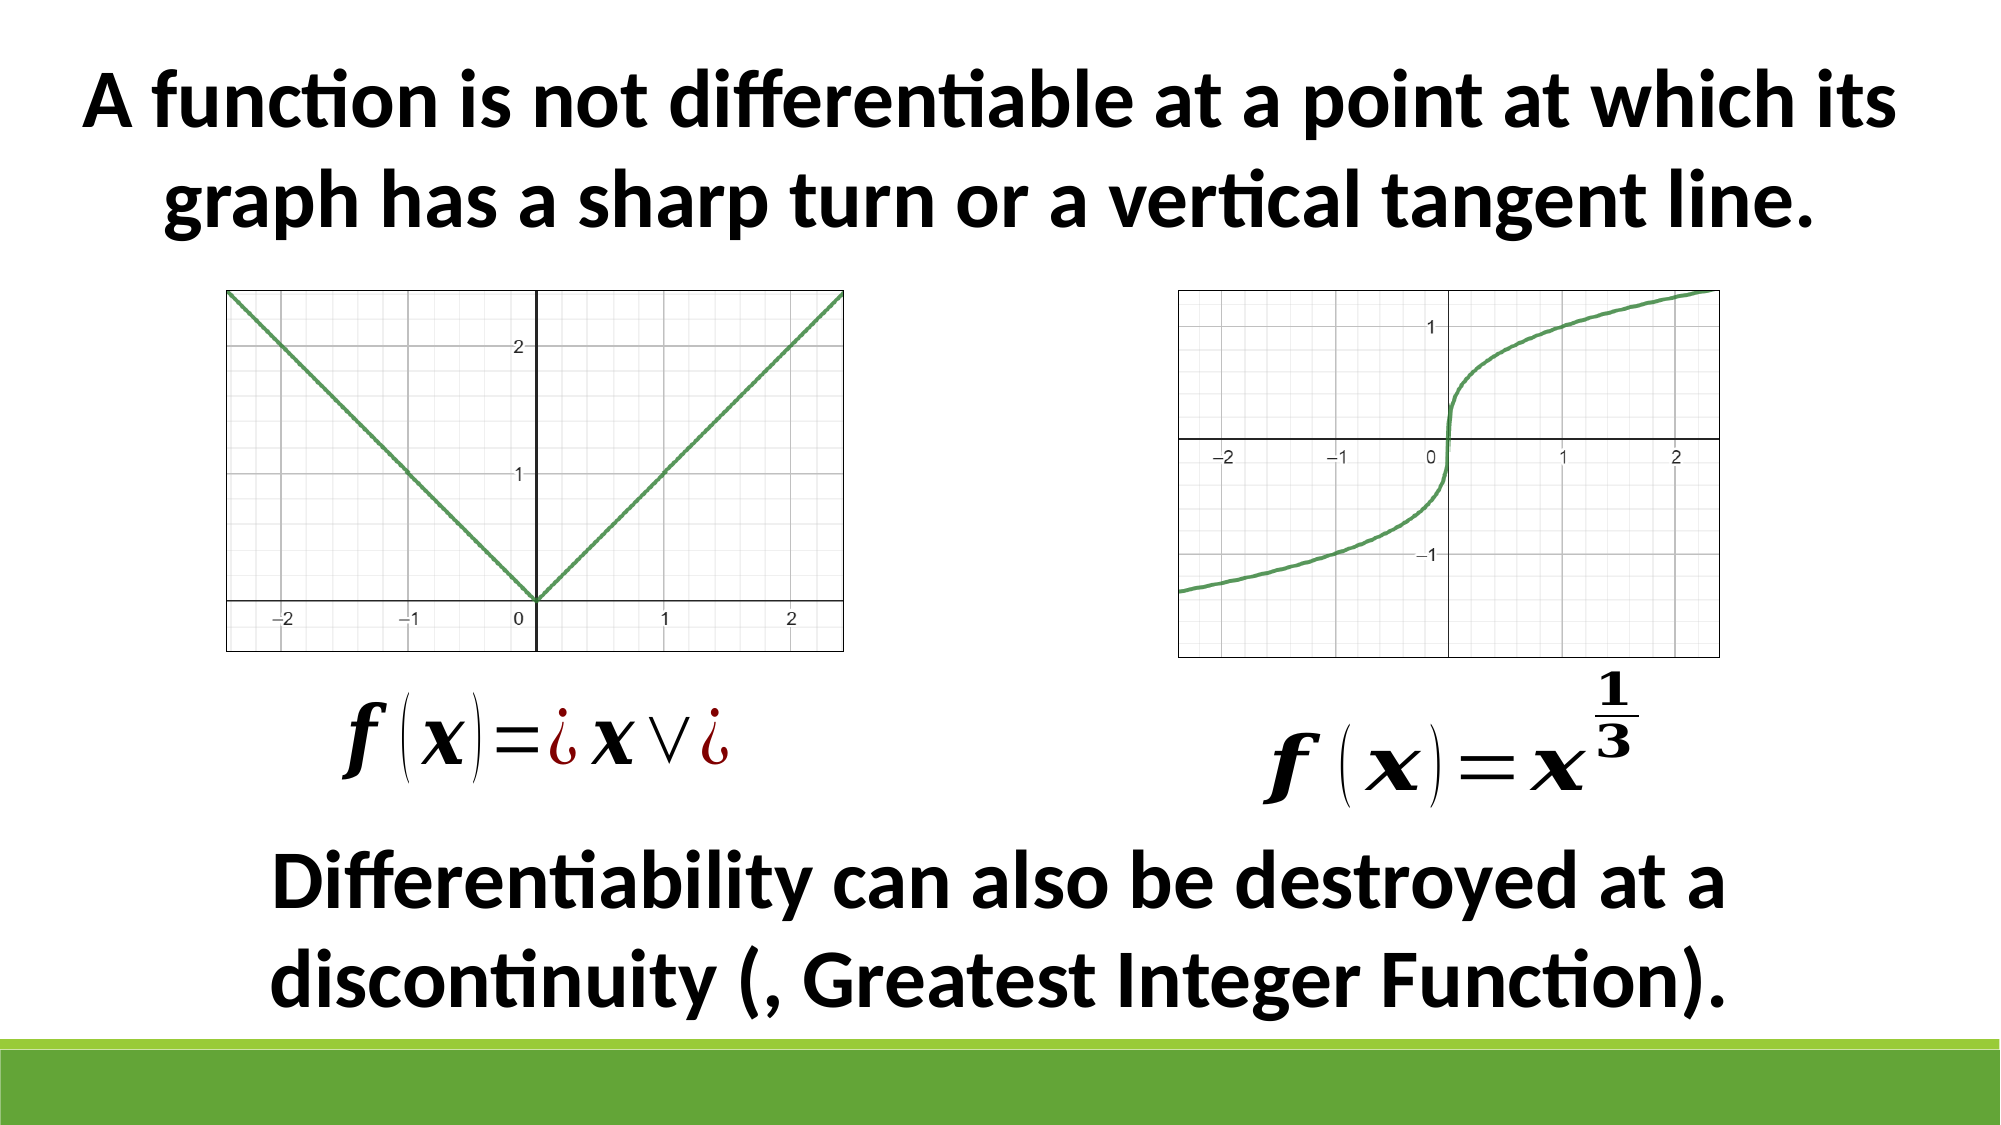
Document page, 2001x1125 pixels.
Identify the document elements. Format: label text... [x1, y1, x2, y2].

picture [226, 289, 845, 652]
picture [1178, 289, 1720, 658]
text_box A function is not differentiable at a point at which its graph has a sharp turn or a vertical tangent line. [66, 37, 1916, 252]
